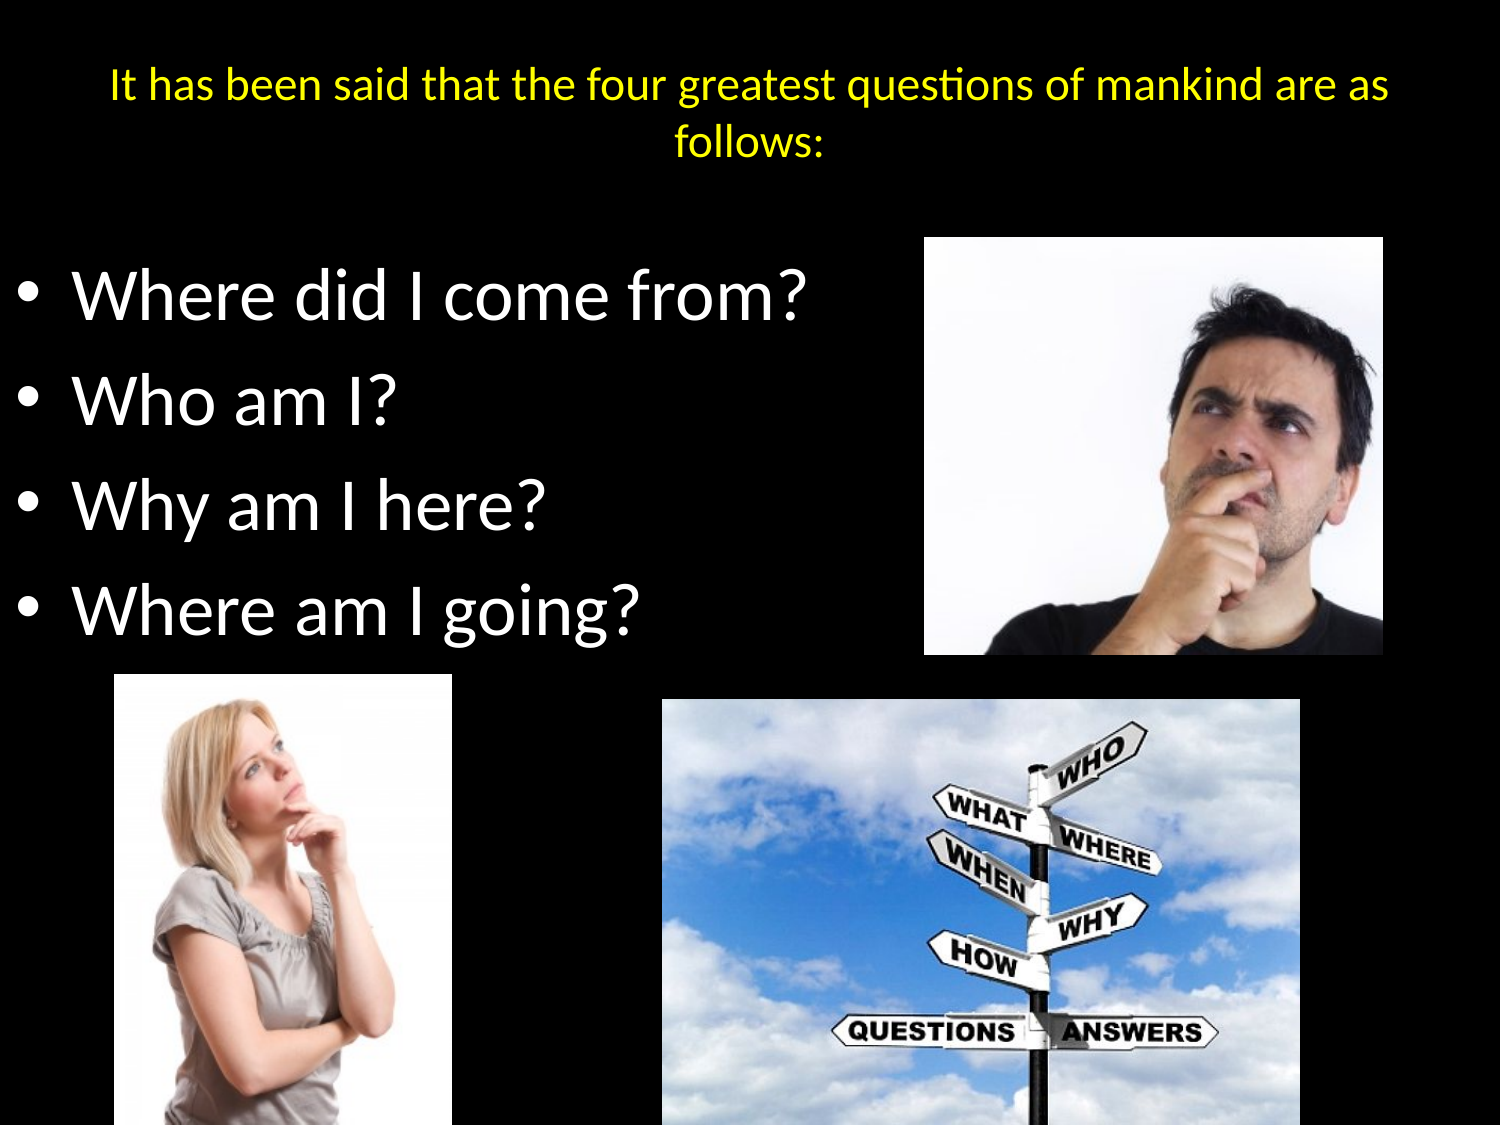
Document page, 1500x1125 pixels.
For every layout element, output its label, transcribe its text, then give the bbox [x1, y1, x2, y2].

list Where did I come from? Who am I? Why am I here? Where am I going? [0, 237, 863, 1005]
title It has been said that the four greatest questions of mankind are as follows: [75, 45, 1425, 233]
picture [662, 699, 1301, 1125]
picture [924, 237, 1383, 655]
picture [113, 674, 452, 1125]
